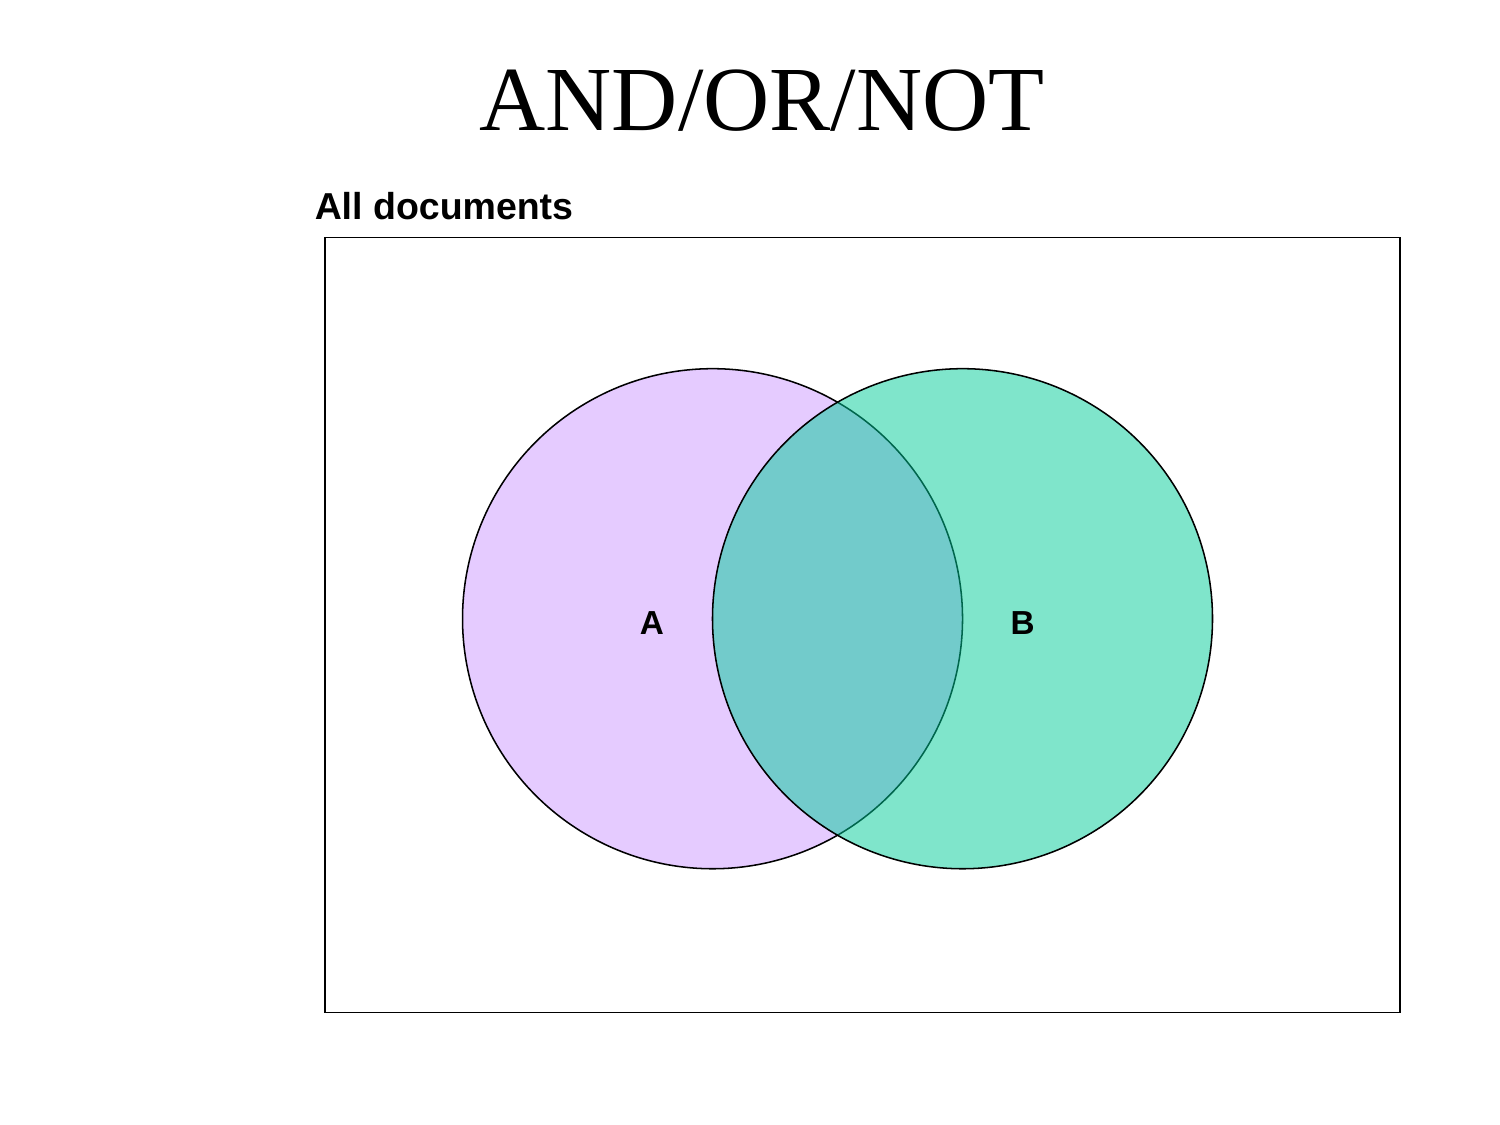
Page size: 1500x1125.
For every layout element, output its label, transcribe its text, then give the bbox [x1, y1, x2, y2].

text_box B [995, 593, 1050, 649]
text_box A [625, 593, 679, 649]
title AND/OR/NOT [125, 0, 1400, 188]
text_box All documents [300, 174, 589, 235]
text_box [462, 368, 837, 869]
text_box [712, 368, 1213, 869]
text_box [324, 237, 1400, 1013]
